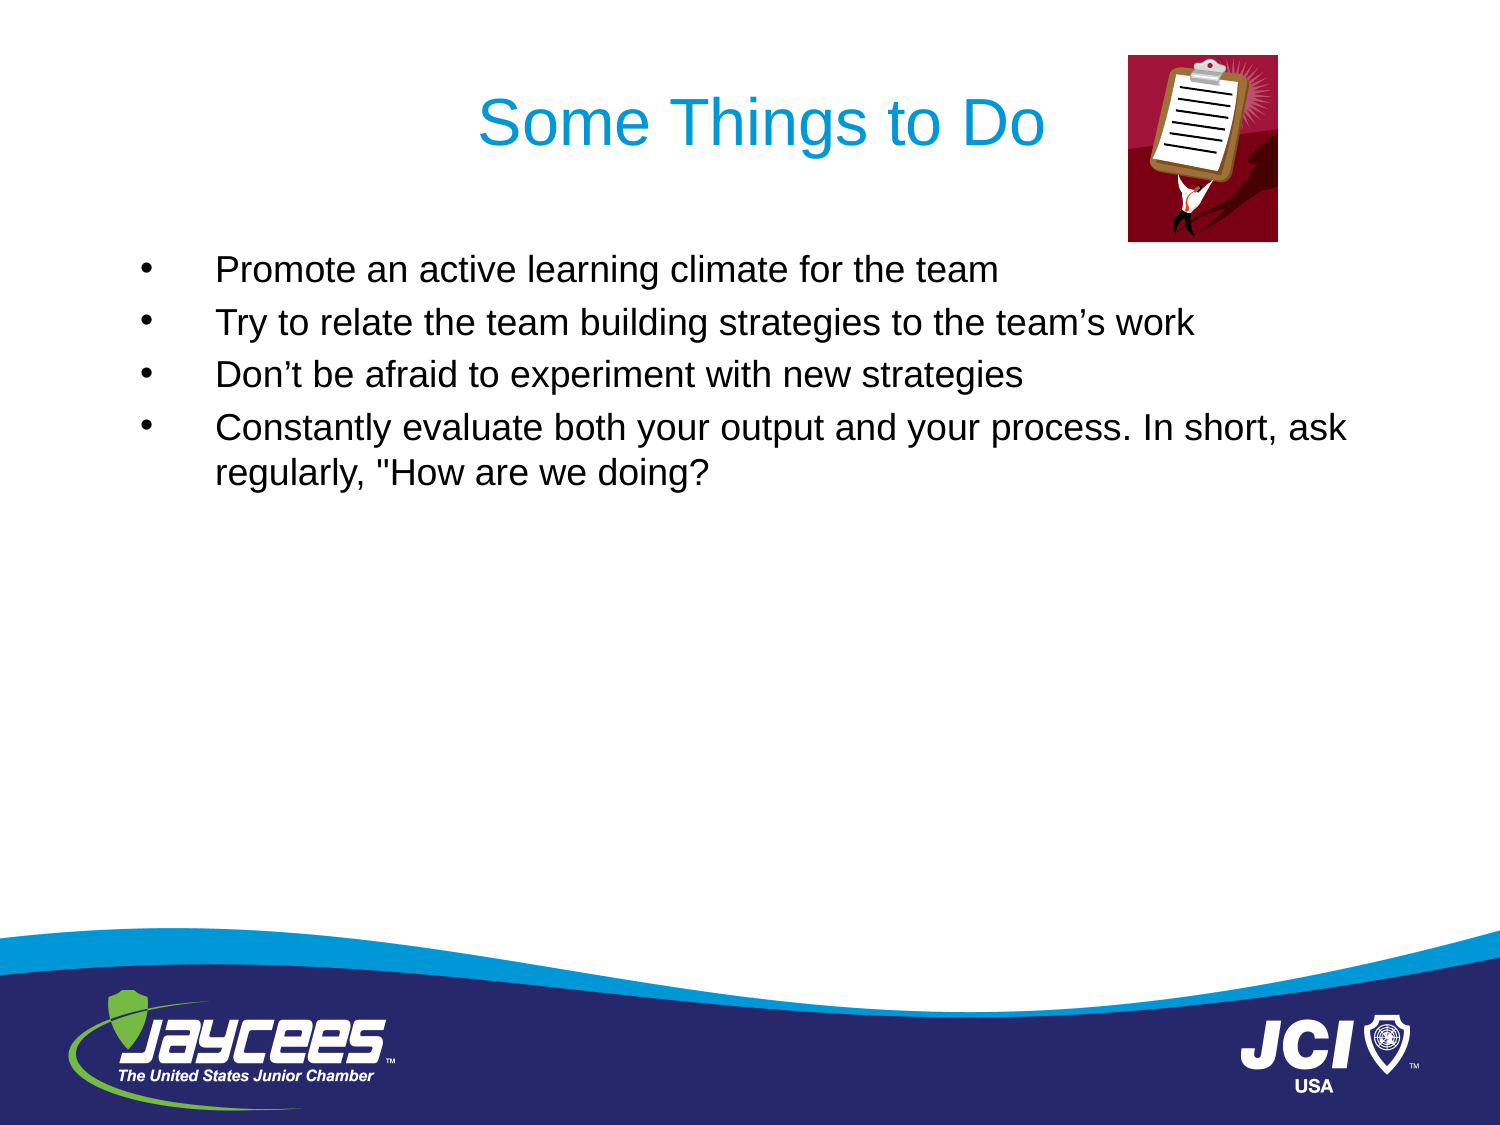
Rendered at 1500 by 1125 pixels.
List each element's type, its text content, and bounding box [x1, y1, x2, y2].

title Some Things to Do [125, 24, 1400, 213]
list Promote an active learning climate for the team Try to relate the team building strategies to the team’s work Don’t be afraid to experiment with new strategies Constantly evaluate both your output and your process. In short, ask regularly, "How are we doing? [125, 237, 1400, 913]
picture [0, 959, 1500, 1125]
picture [0, 0, 1500, 1012]
